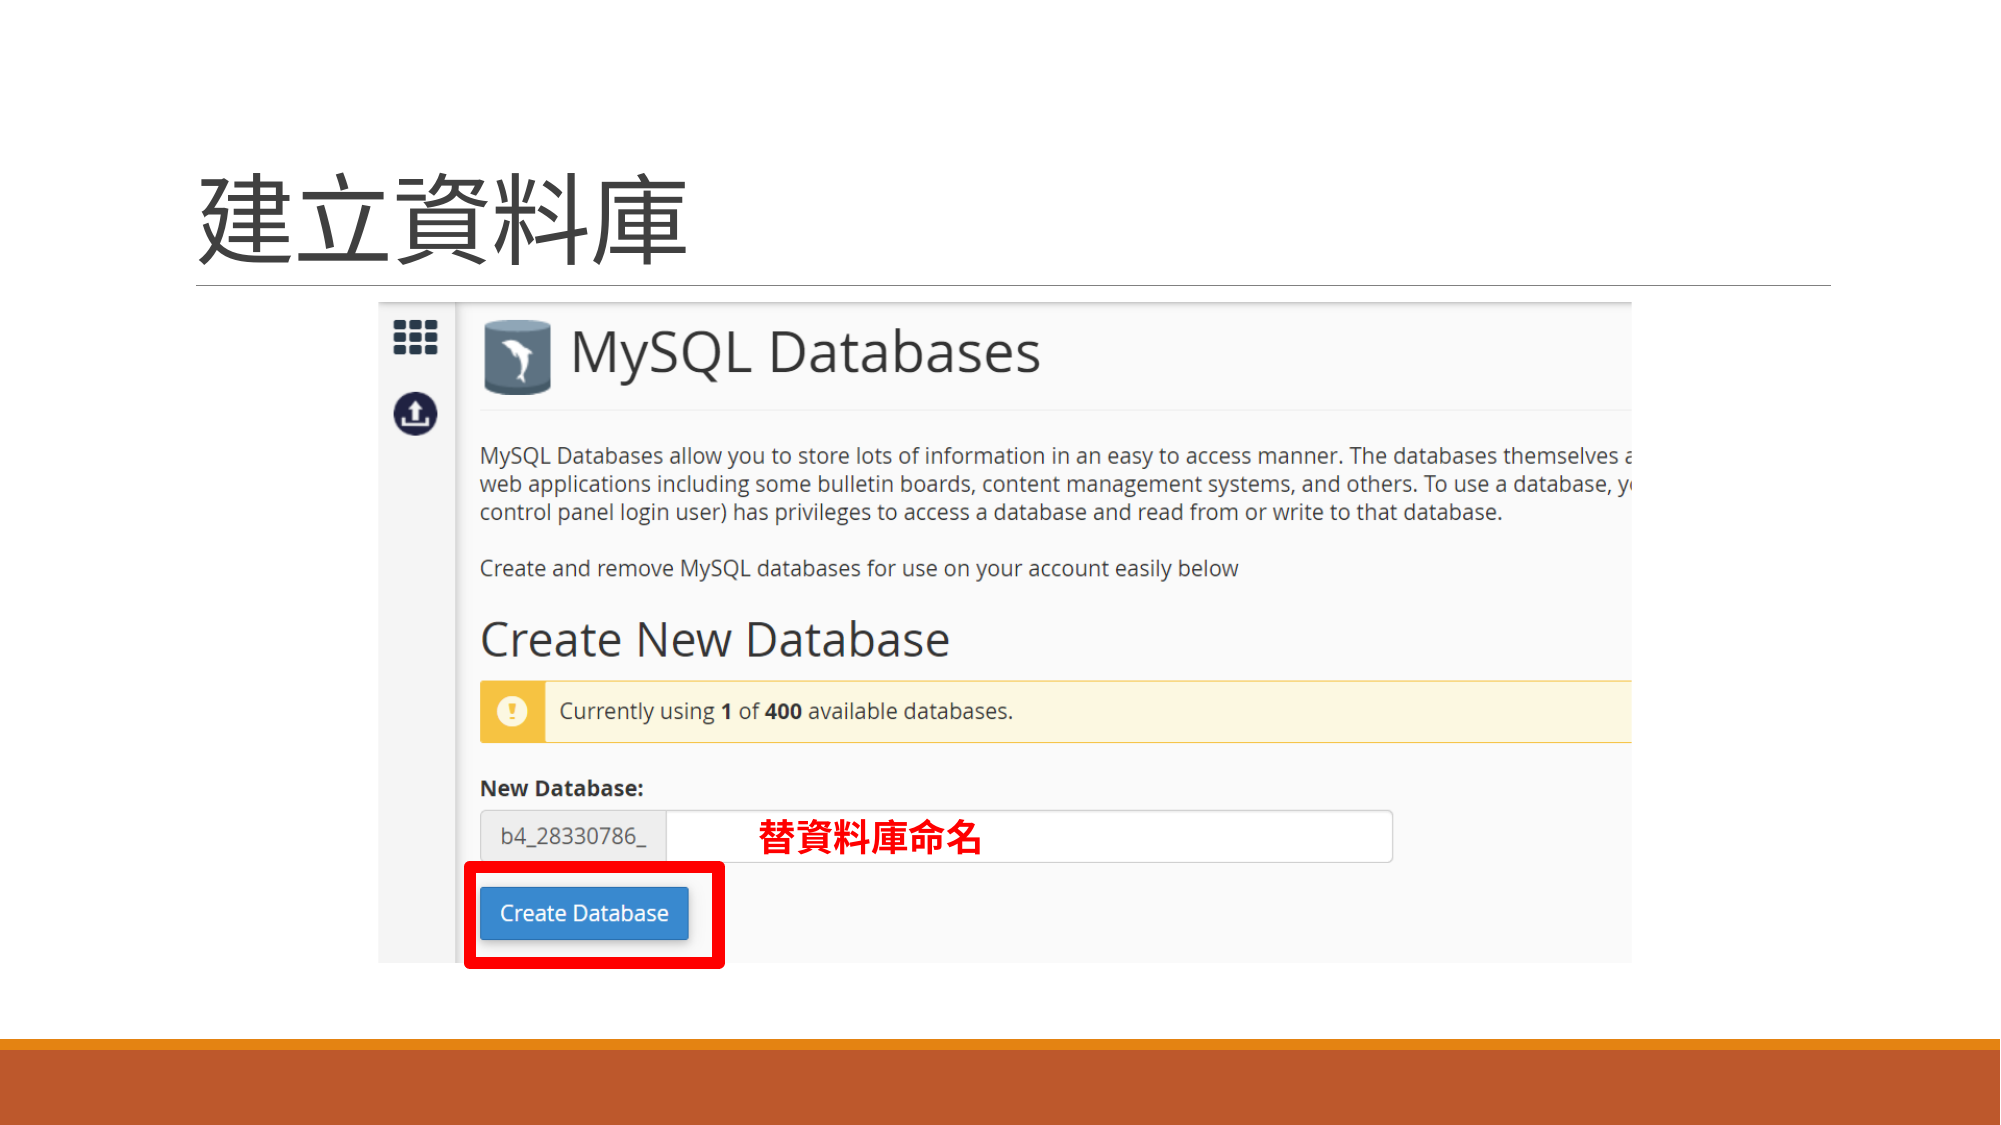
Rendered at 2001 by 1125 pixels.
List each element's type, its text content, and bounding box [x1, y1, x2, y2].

picture [377, 302, 1633, 964]
title 建立資料庫 [180, 47, 1830, 285]
